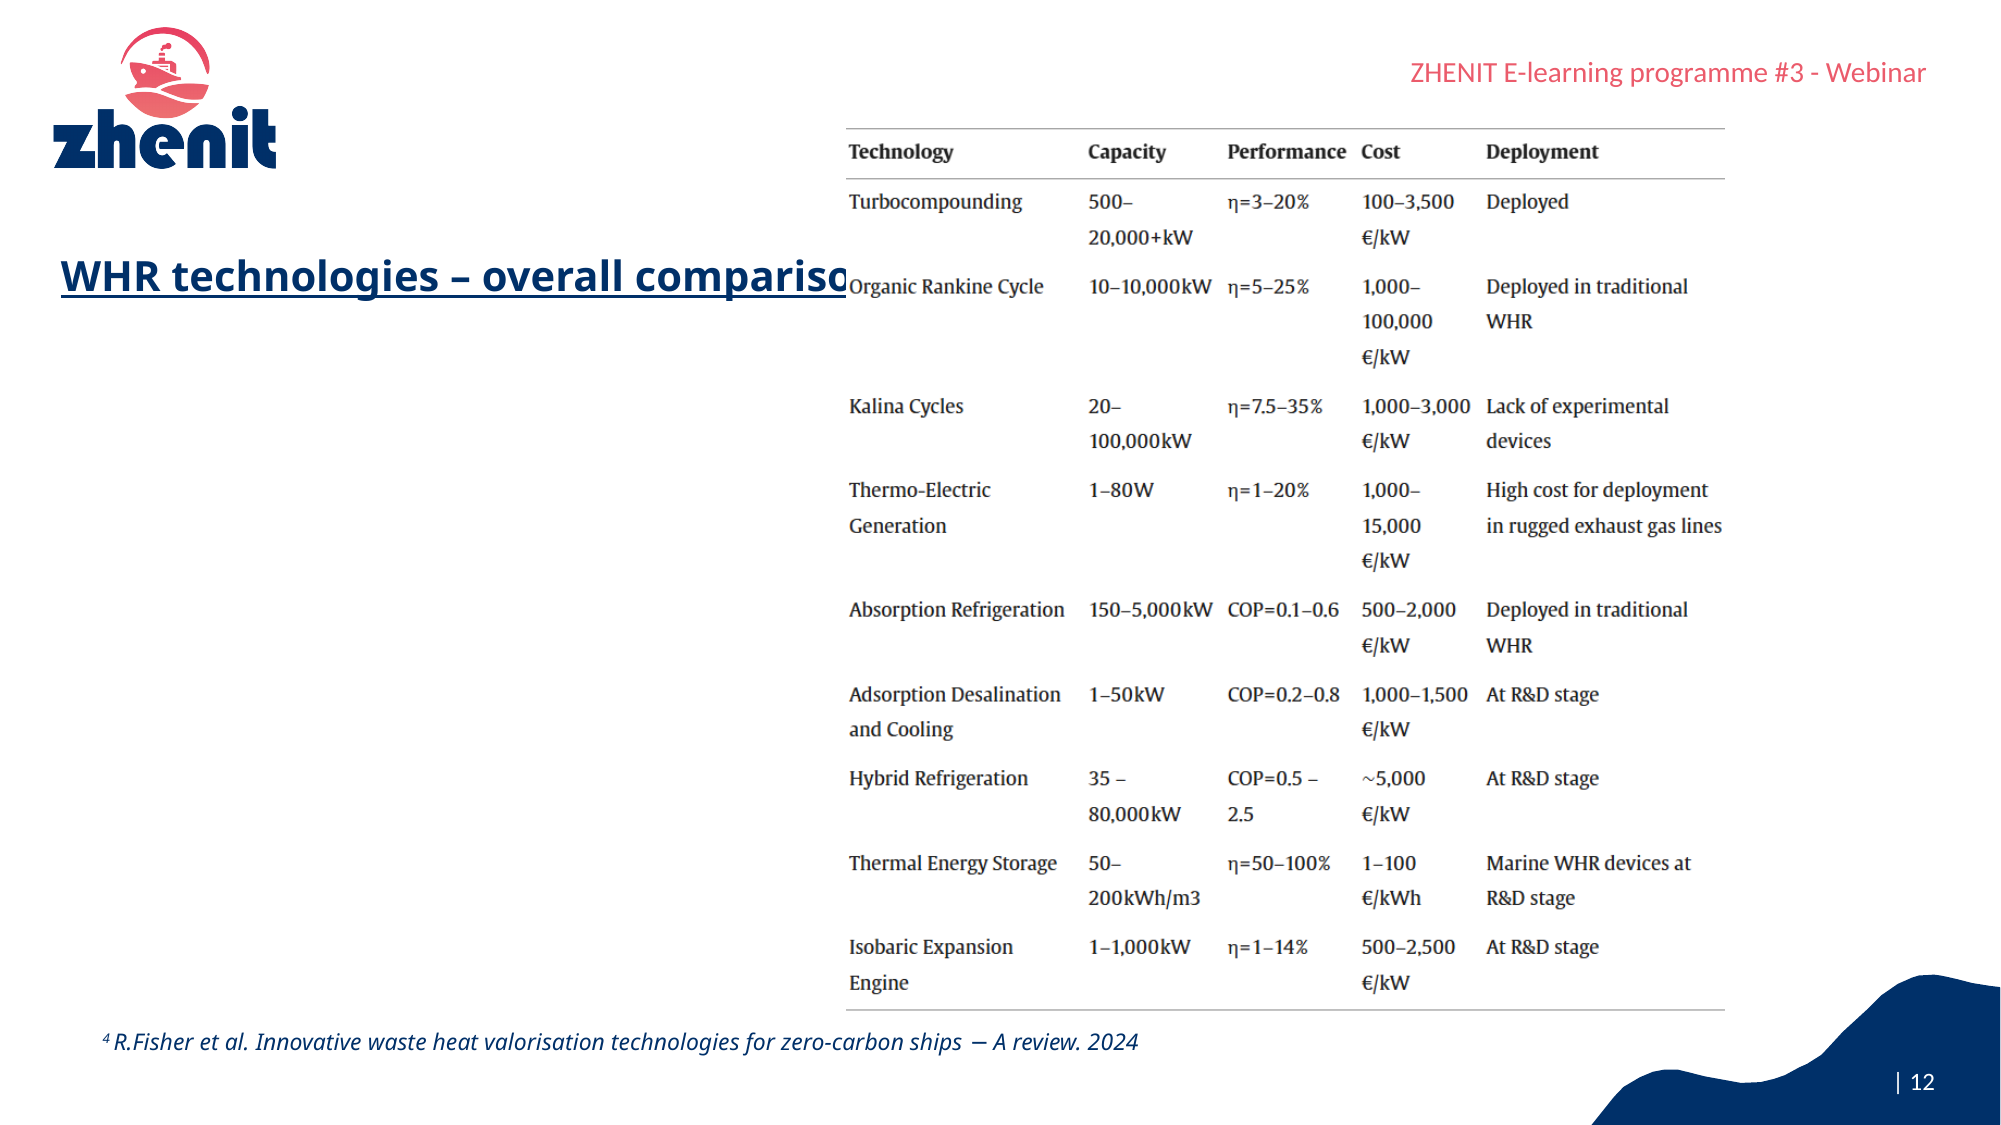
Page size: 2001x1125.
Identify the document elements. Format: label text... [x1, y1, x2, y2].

text_box 4 R.Fisher et al. Innovative waste heat valorisation technologies for zero-carbon ships − A review. 2024 [87, 1019, 2000, 1062]
list WHR technologies – overall comparison: [45, 247, 1746, 1035]
picture [53, 27, 276, 169]
picture [846, 113, 1725, 1016]
